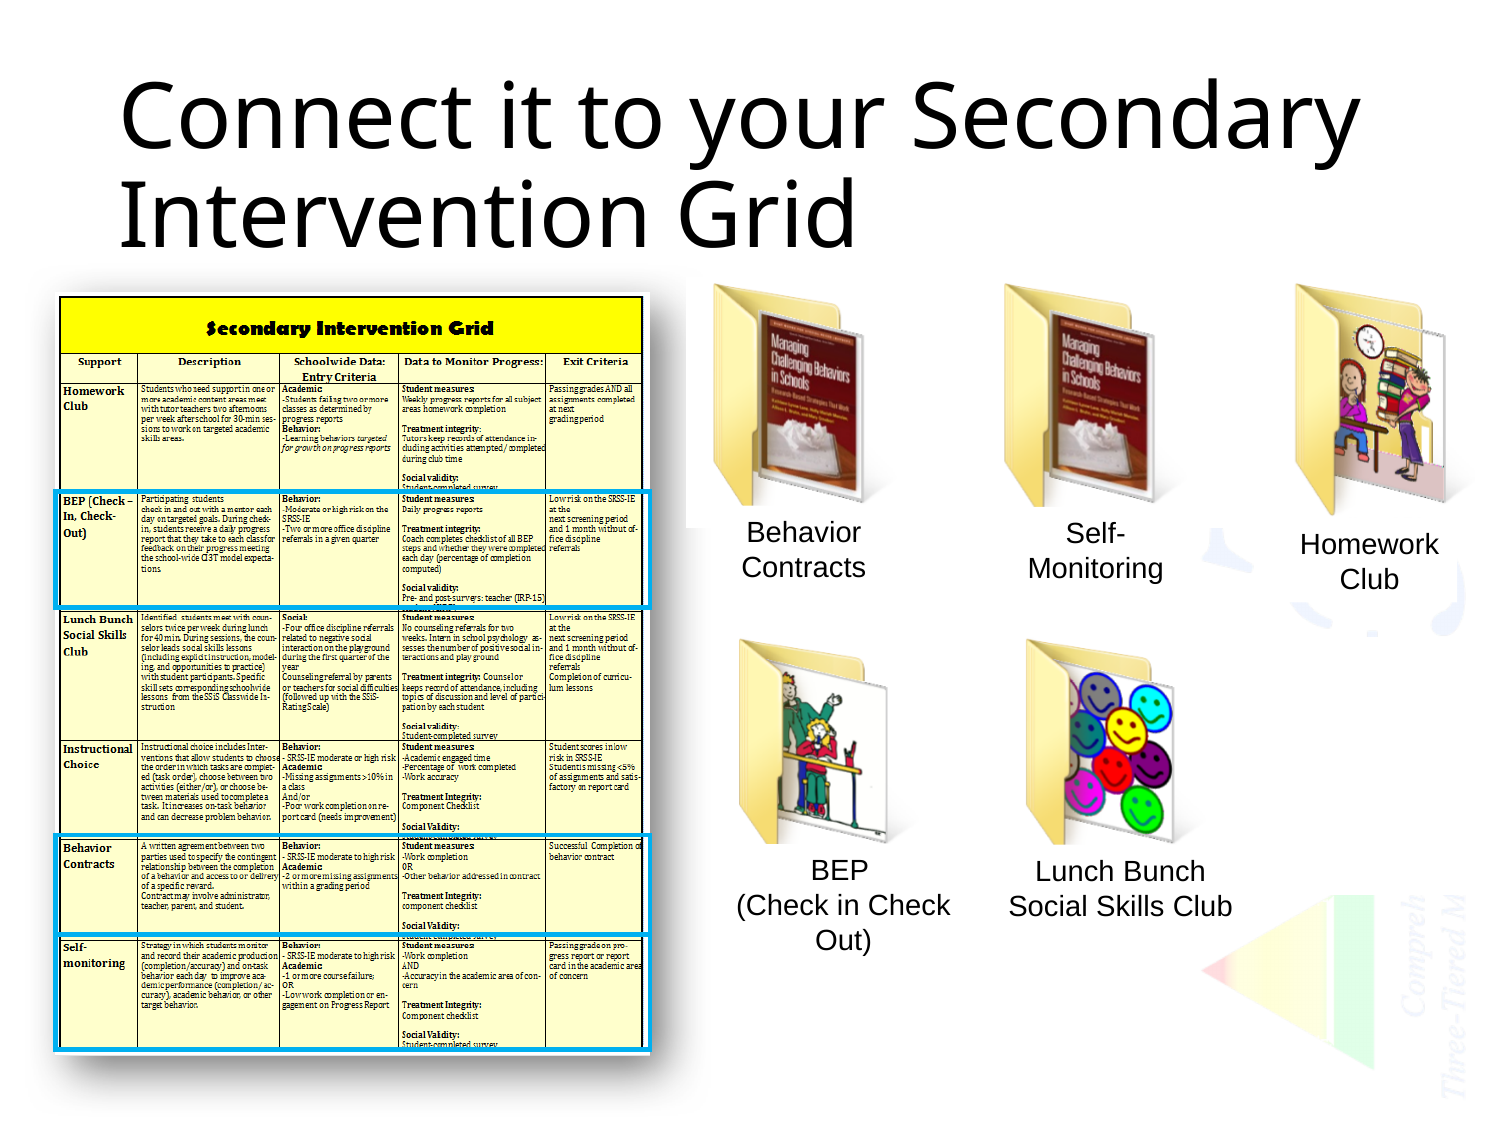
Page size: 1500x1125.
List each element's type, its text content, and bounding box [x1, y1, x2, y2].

title Connect it to your Secondary Intervention Grid [103, 59, 1397, 278]
picture [686, 277, 1475, 528]
text_box Homework Club [1282, 528, 1458, 603]
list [55, 292, 650, 1056]
picture [712, 637, 1490, 895]
text_box Lunch Bunch Social Skills Club [974, 895, 1267, 930]
text_box BEP (Check in Check Out) [712, 895, 975, 964]
text_box Behavior Contracts [716, 528, 892, 591]
text_box Self-Monitoring [1008, 528, 1184, 592]
